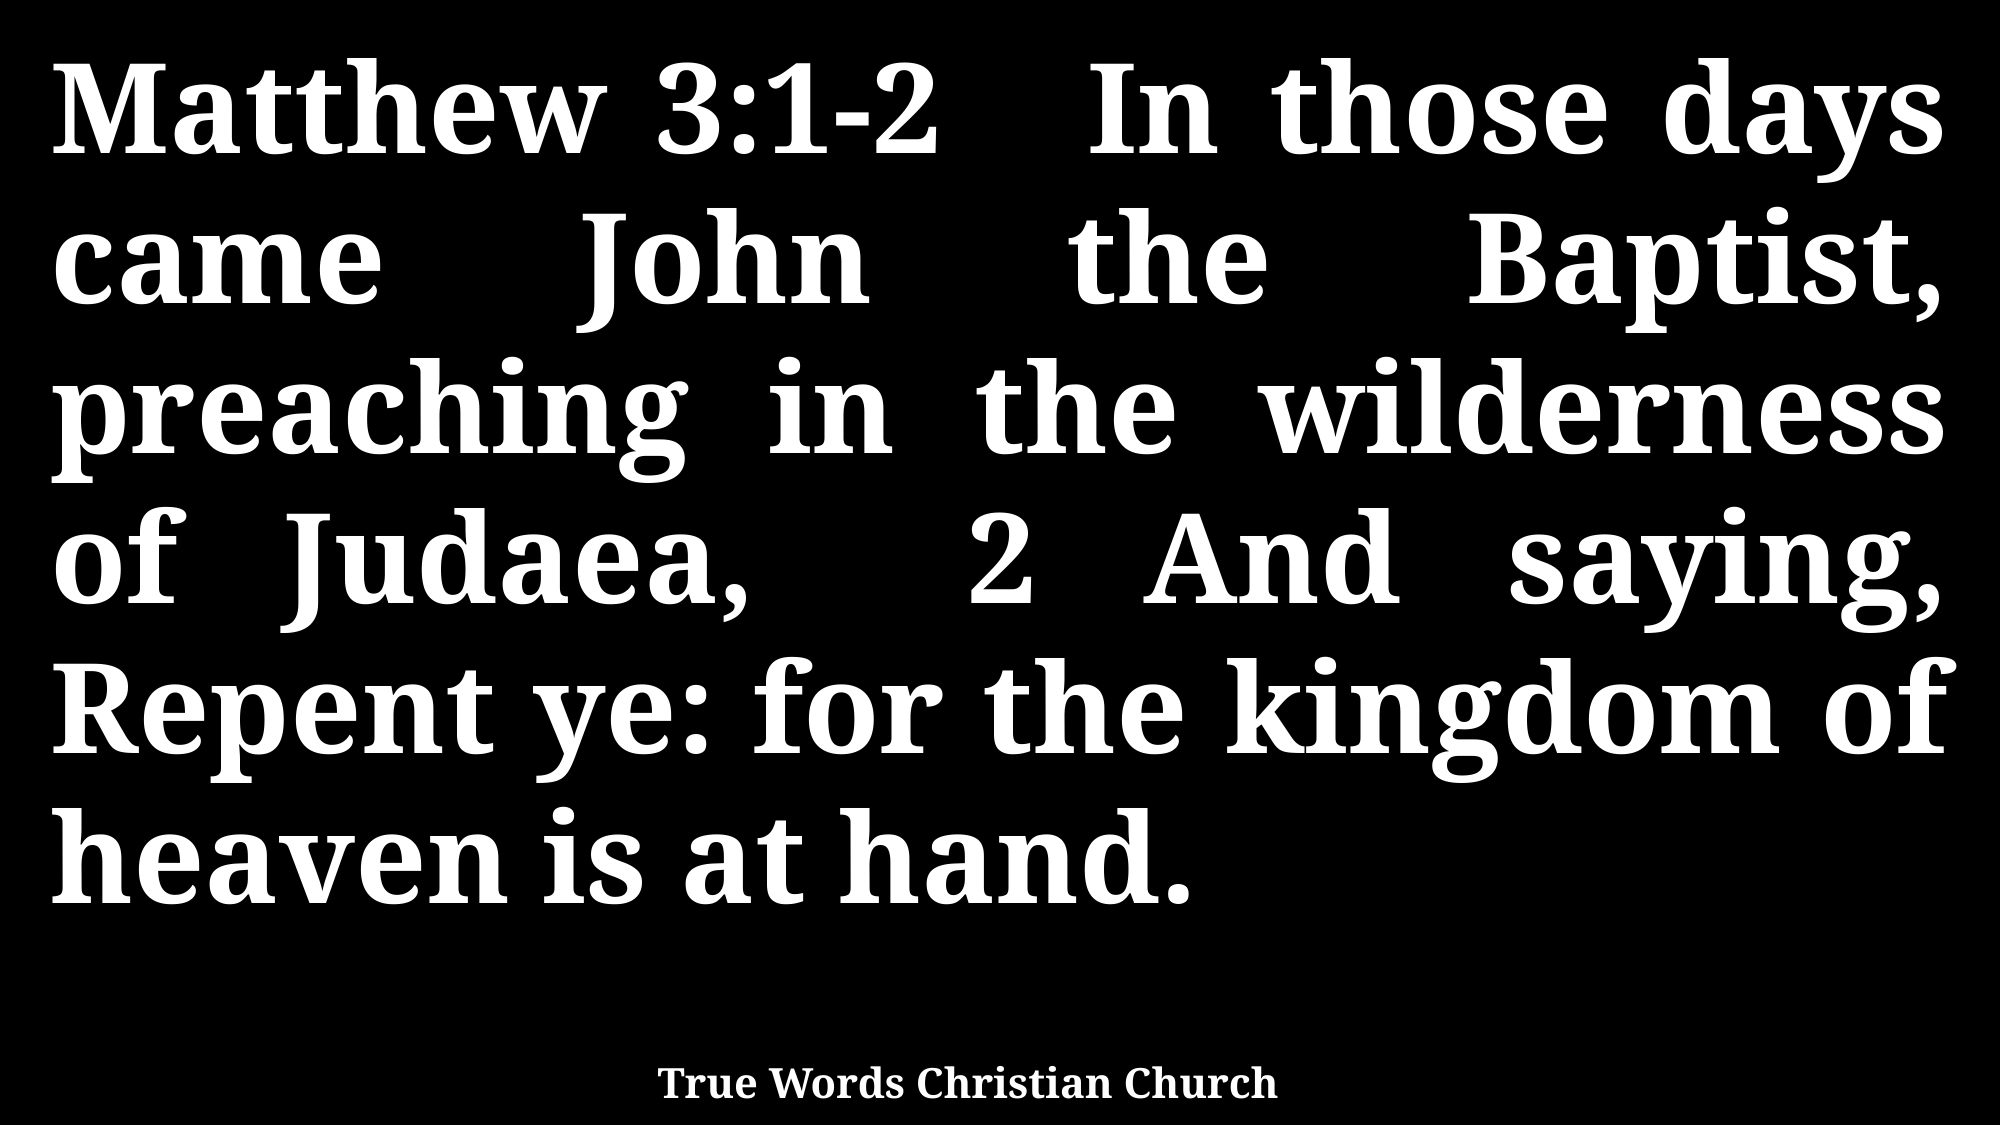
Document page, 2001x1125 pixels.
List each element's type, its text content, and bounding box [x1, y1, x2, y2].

text_box Matthew 3:1-2 In those days came John the Baptist, preaching in the wilderness of Judaea, 2 And saying, Repent ye: for the kingdom of heaven is at hand. [35, 21, 1965, 936]
text_box True Words Christian Church [642, 1049, 1294, 1114]
